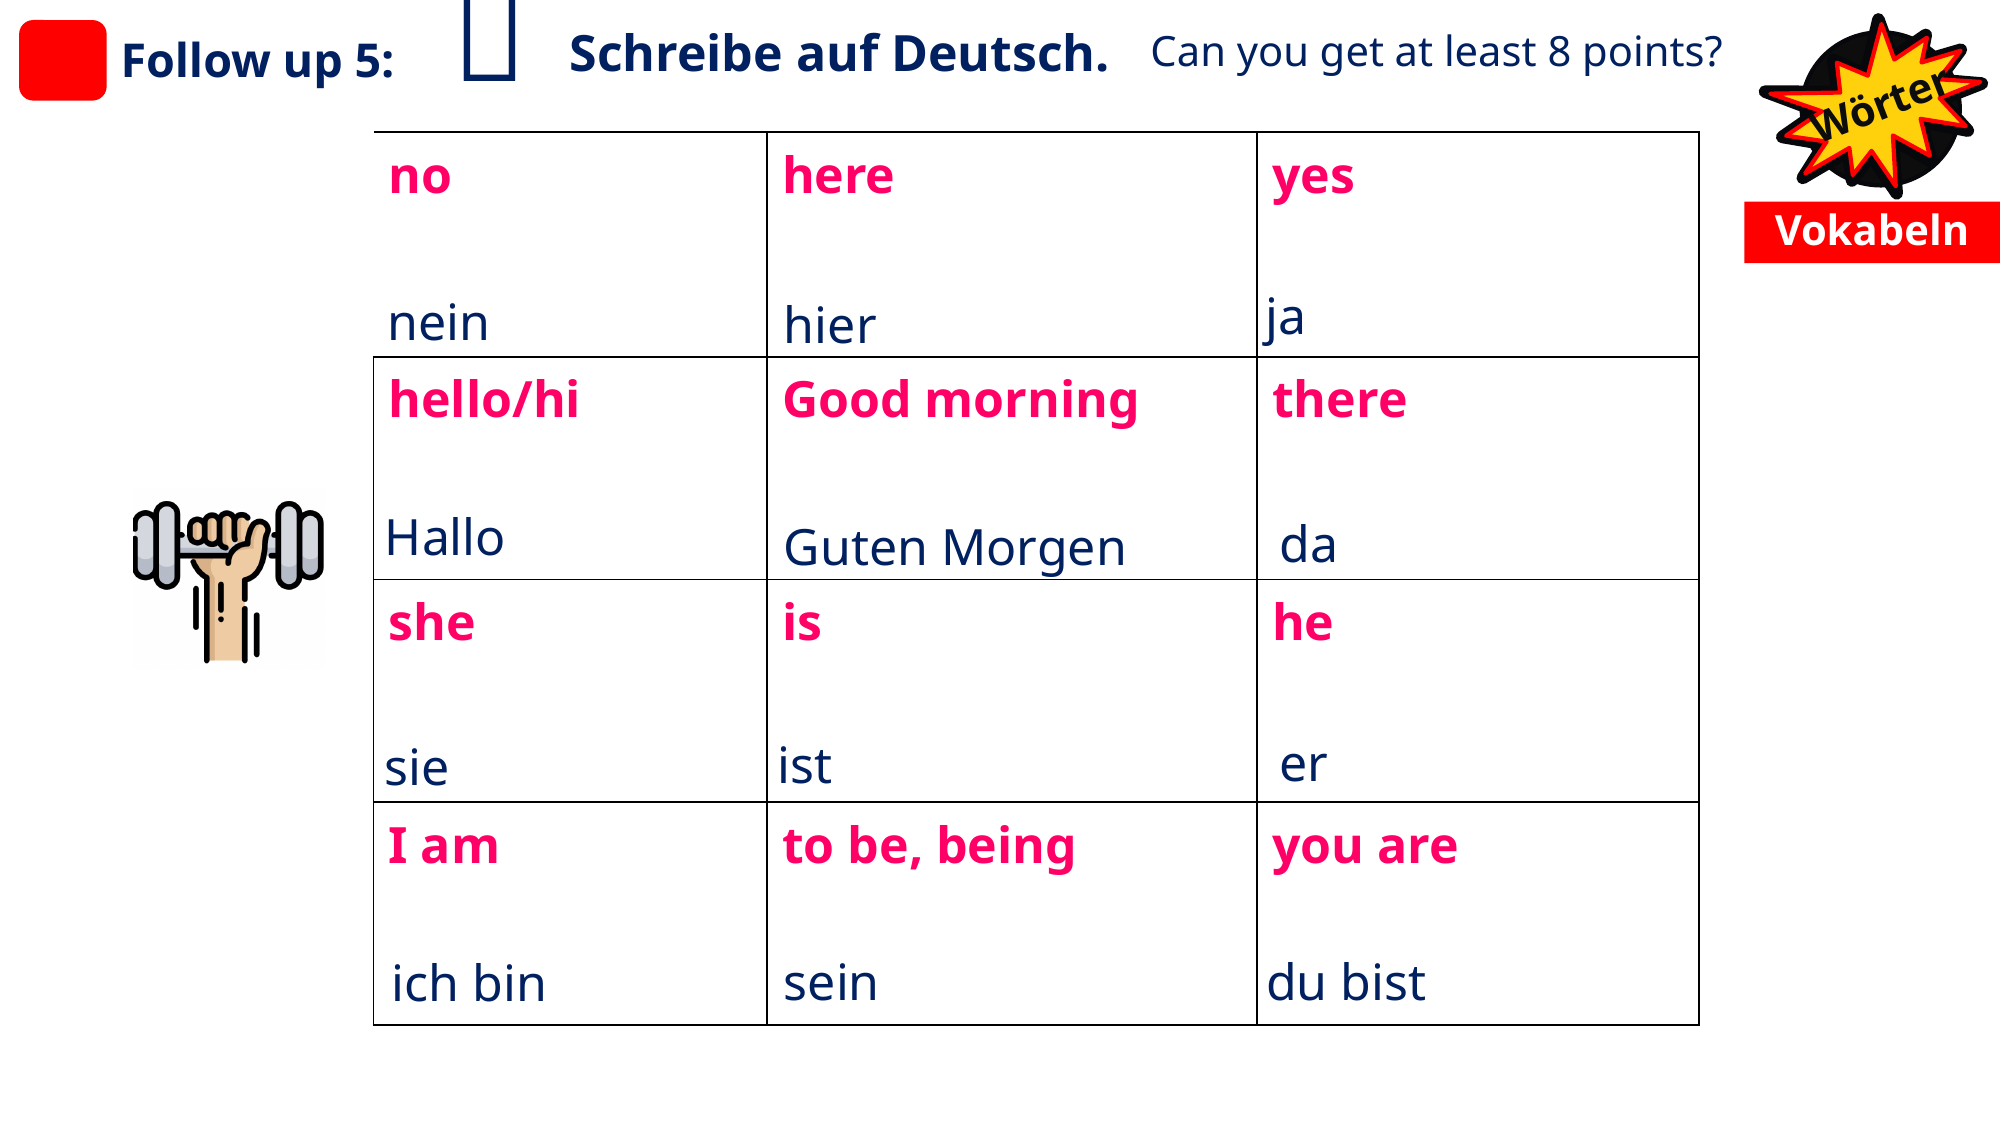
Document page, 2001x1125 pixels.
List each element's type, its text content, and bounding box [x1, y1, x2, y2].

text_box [1779, 26, 1984, 193]
text_box hier [769, 286, 1081, 361]
text_box Schreibe auf Deutsch. [615, 13, 1125, 89]
table_cell hello/hi [374, 358, 766, 579]
table_cell is [768, 580, 1256, 801]
table_cell she [374, 580, 766, 728]
text_box sie [370, 728, 804, 803]
text_box nein [372, 283, 685, 359]
table_header here [768, 133, 1256, 356]
table_header yes [1258, 133, 1698, 277]
text_box Guten Morgen [769, 508, 1178, 583]
table_cell there [1258, 358, 1698, 579]
table_cell Good morning [768, 358, 1256, 579]
table_header [90, 132, 374, 1025]
picture [133, 488, 325, 670]
table_cell you are [1258, 803, 1698, 1024]
text_box ich bin [376, 943, 689, 1019]
table_header no [374, 133, 766, 356]
title Follow up 5: [105, 14, 437, 110]
text_box Can you get at least 8 points? [1135, 16, 1738, 82]
text_box da [1264, 505, 1722, 580]
text_box ist [762, 725, 1074, 801]
text_box du bist [1251, 943, 1564, 1018]
text_box  [437, 0, 615, 115]
table_cell I am [374, 803, 766, 1024]
text_box Vokabeln [1744, 201, 2000, 264]
text_box er [1264, 724, 1673, 799]
table_cell he [1258, 580, 1698, 801]
table_cell to be, being [768, 803, 1256, 1024]
text_box sein [769, 943, 1081, 1018]
text_box [20, 21, 105, 100]
text_box ja [1250, 277, 1722, 353]
text_box Hallo [370, 498, 682, 573]
